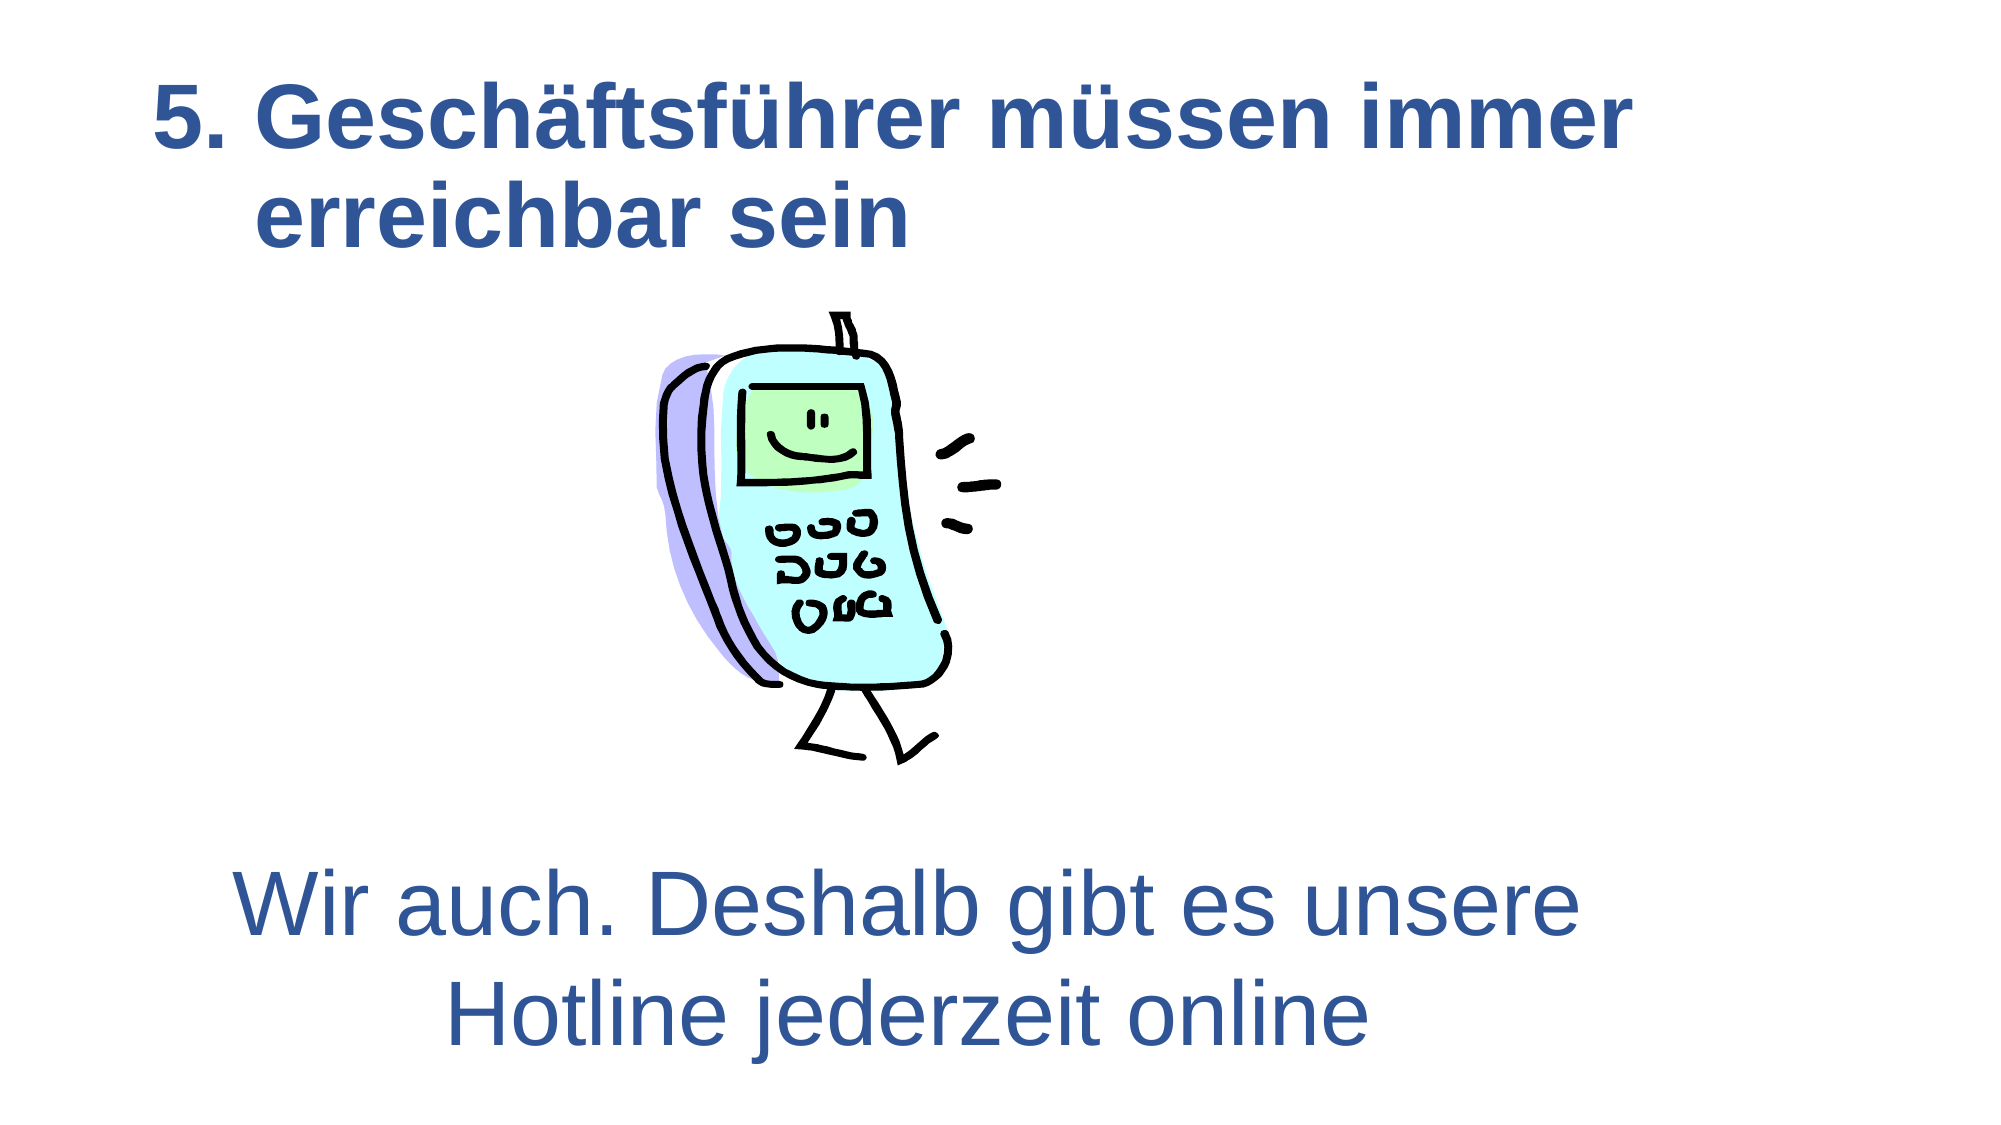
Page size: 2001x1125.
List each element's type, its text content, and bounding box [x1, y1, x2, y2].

text_box Wir auch. Deshalb gibt es unsere Hotline jederzeit online [137, 836, 1680, 1072]
title 5. Geschäftsführer müssen immer erreichbar sein [137, 59, 1863, 278]
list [651, 311, 1002, 766]
